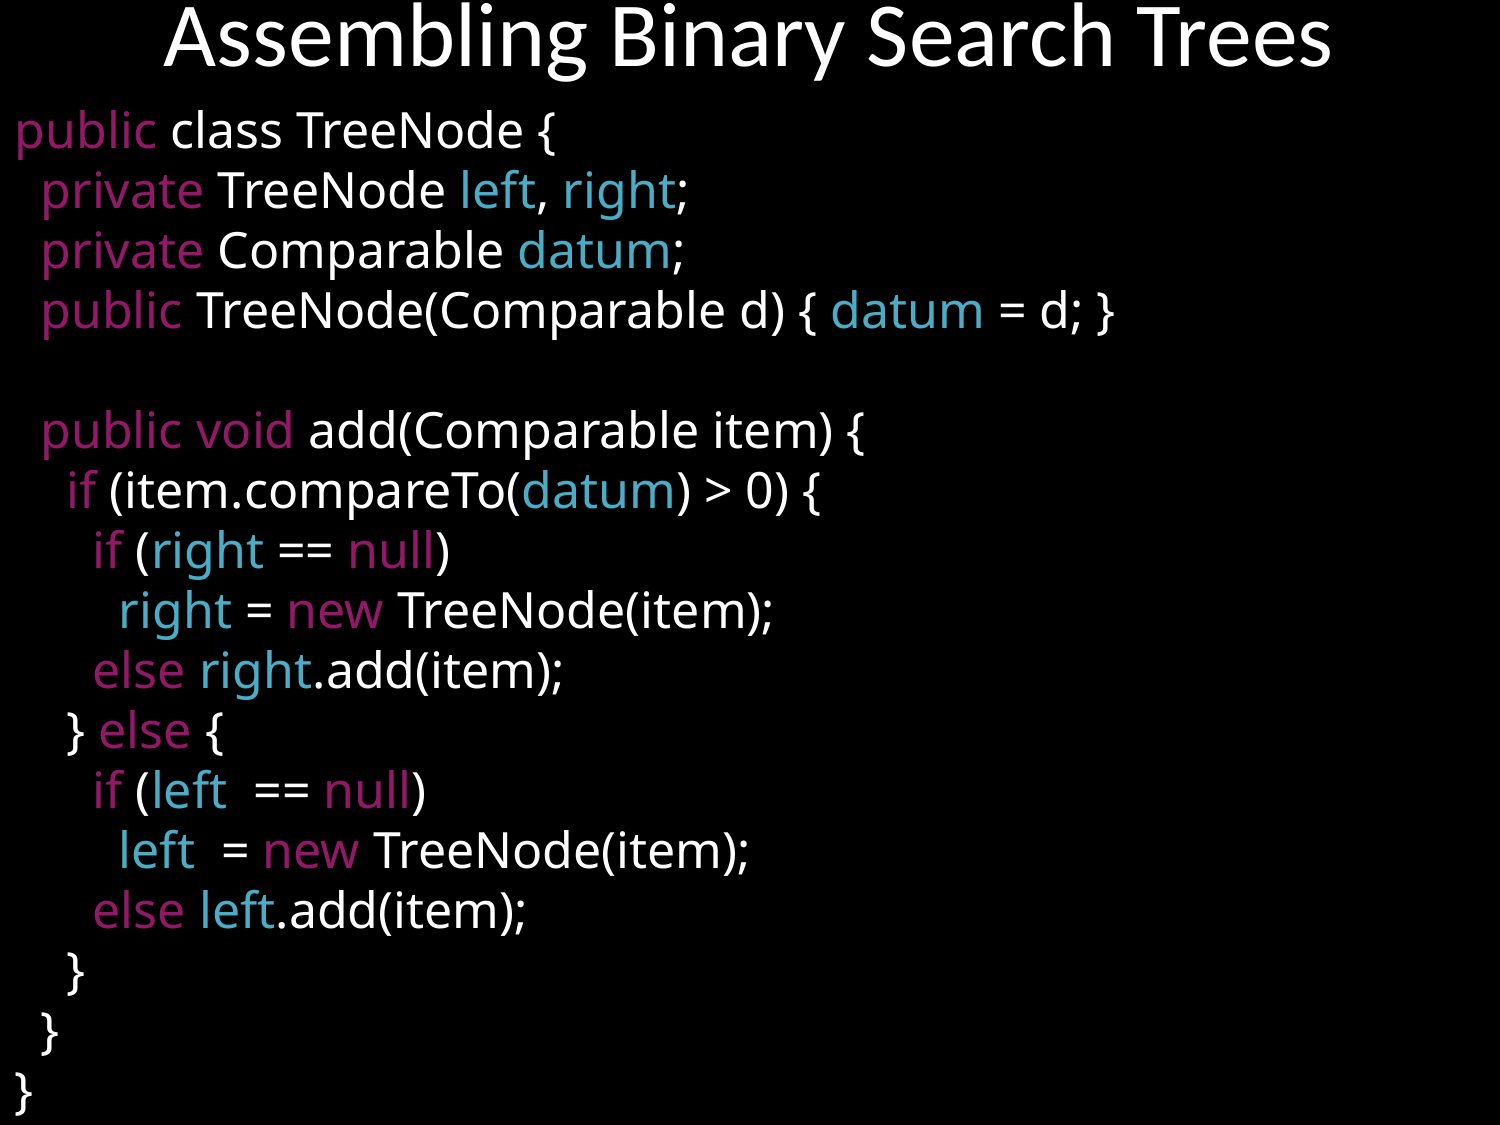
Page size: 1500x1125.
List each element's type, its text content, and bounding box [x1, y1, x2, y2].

text_box Assembling Binary Search Trees [0, 0, 1500, 115]
text_box public class TreeNode { private TreeNode left, right; private Comparable datum; public TreeNode(Comparable d) { datum = d; } public void add(Comparable item) { if (item.compareTo(datum) > 0) { if (right == null) right = new TreeNode(item); else right.add(item); } else { if (left == null) left = new TreeNode(item); else left.add(item); } } } [0, 115, 1500, 1125]
